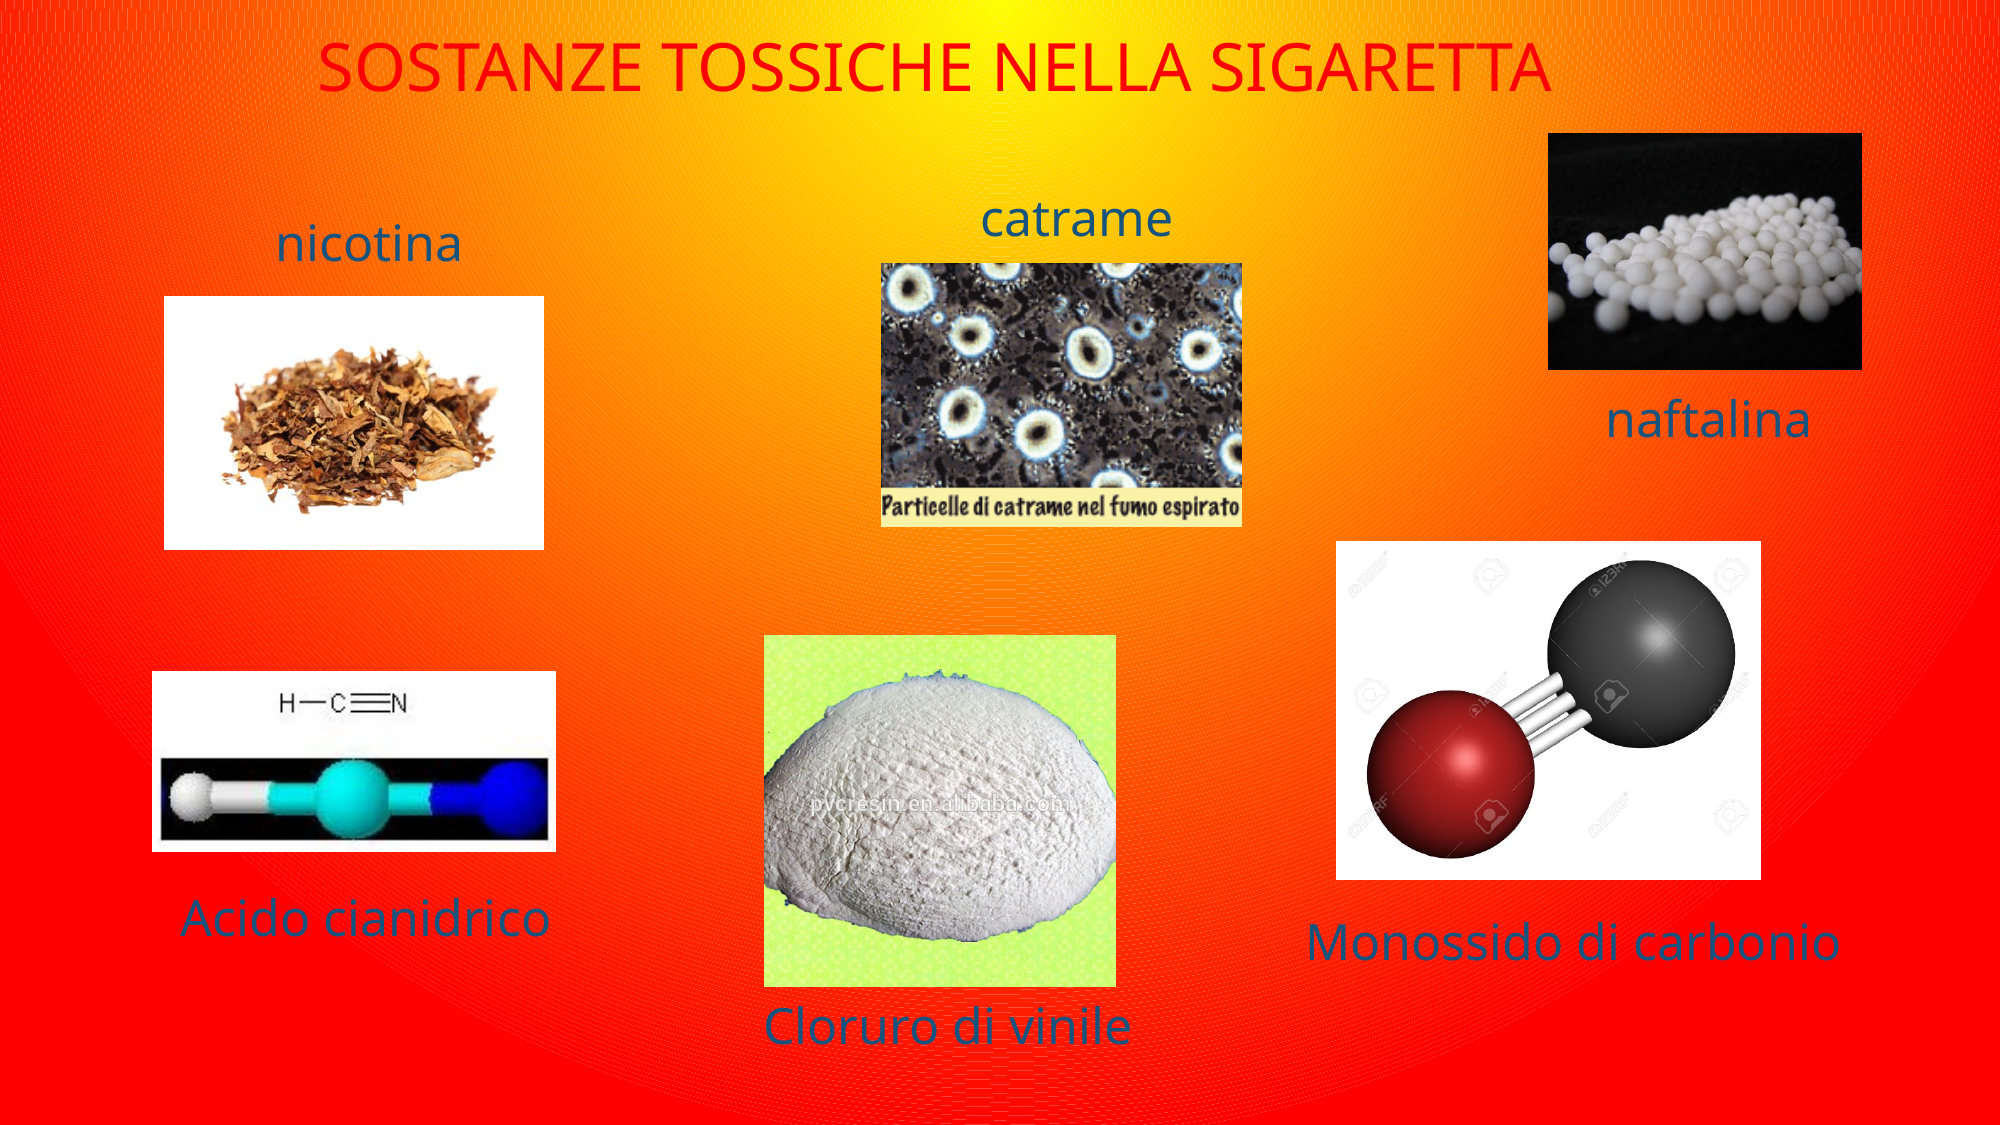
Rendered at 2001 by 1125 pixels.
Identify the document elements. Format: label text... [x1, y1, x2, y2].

text_box SOSTANZE TOSSICHE NELLA SIGARETTA [150, 17, 1721, 112]
text_box Acido cianidrico [166, 879, 658, 954]
picture [1336, 541, 1761, 880]
text_box naftalina [1590, 379, 1931, 455]
picture [164, 296, 544, 550]
text_box nicotina [260, 203, 564, 279]
text_box catrame [965, 178, 1309, 254]
picture [764, 635, 1116, 987]
picture [881, 263, 1242, 527]
picture [152, 671, 556, 852]
text_box Monossido di carbonio [1290, 903, 1890, 979]
text_box Cloruro di vinile [735, 986, 1197, 1062]
picture [1548, 133, 1862, 370]
